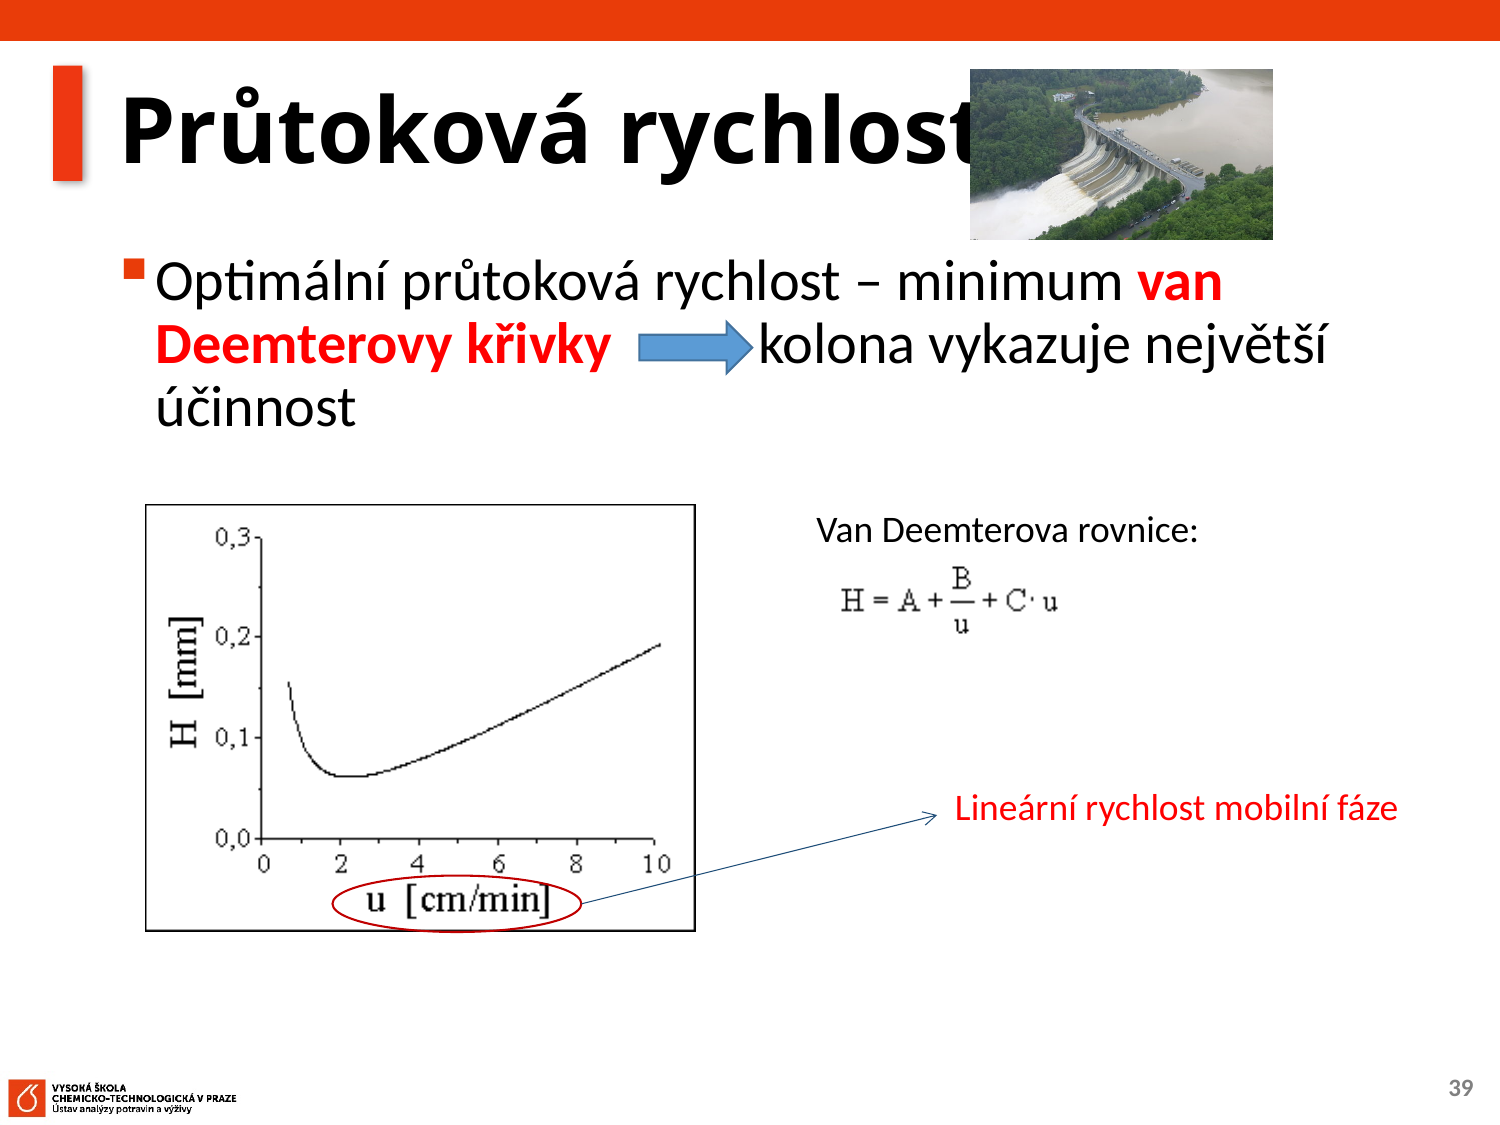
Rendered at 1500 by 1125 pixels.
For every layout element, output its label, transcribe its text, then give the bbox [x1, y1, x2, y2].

picture [970, 69, 1273, 240]
text_box Van Deemterova rovnice: [801, 497, 1268, 558]
title Průtoková rychlost [103, 59, 1460, 208]
picture [145, 504, 696, 932]
list Optimální průtoková rychlost – minimum van Deemterovy křivky kolona vykazuje největší účinnost [103, 242, 1460, 1014]
text_box [638, 319, 754, 376]
picture [838, 559, 1066, 642]
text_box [581, 815, 938, 904]
picture [0, 1071, 244, 1125]
text_box Lineární rychlost mobilní fáze [940, 775, 1414, 836]
